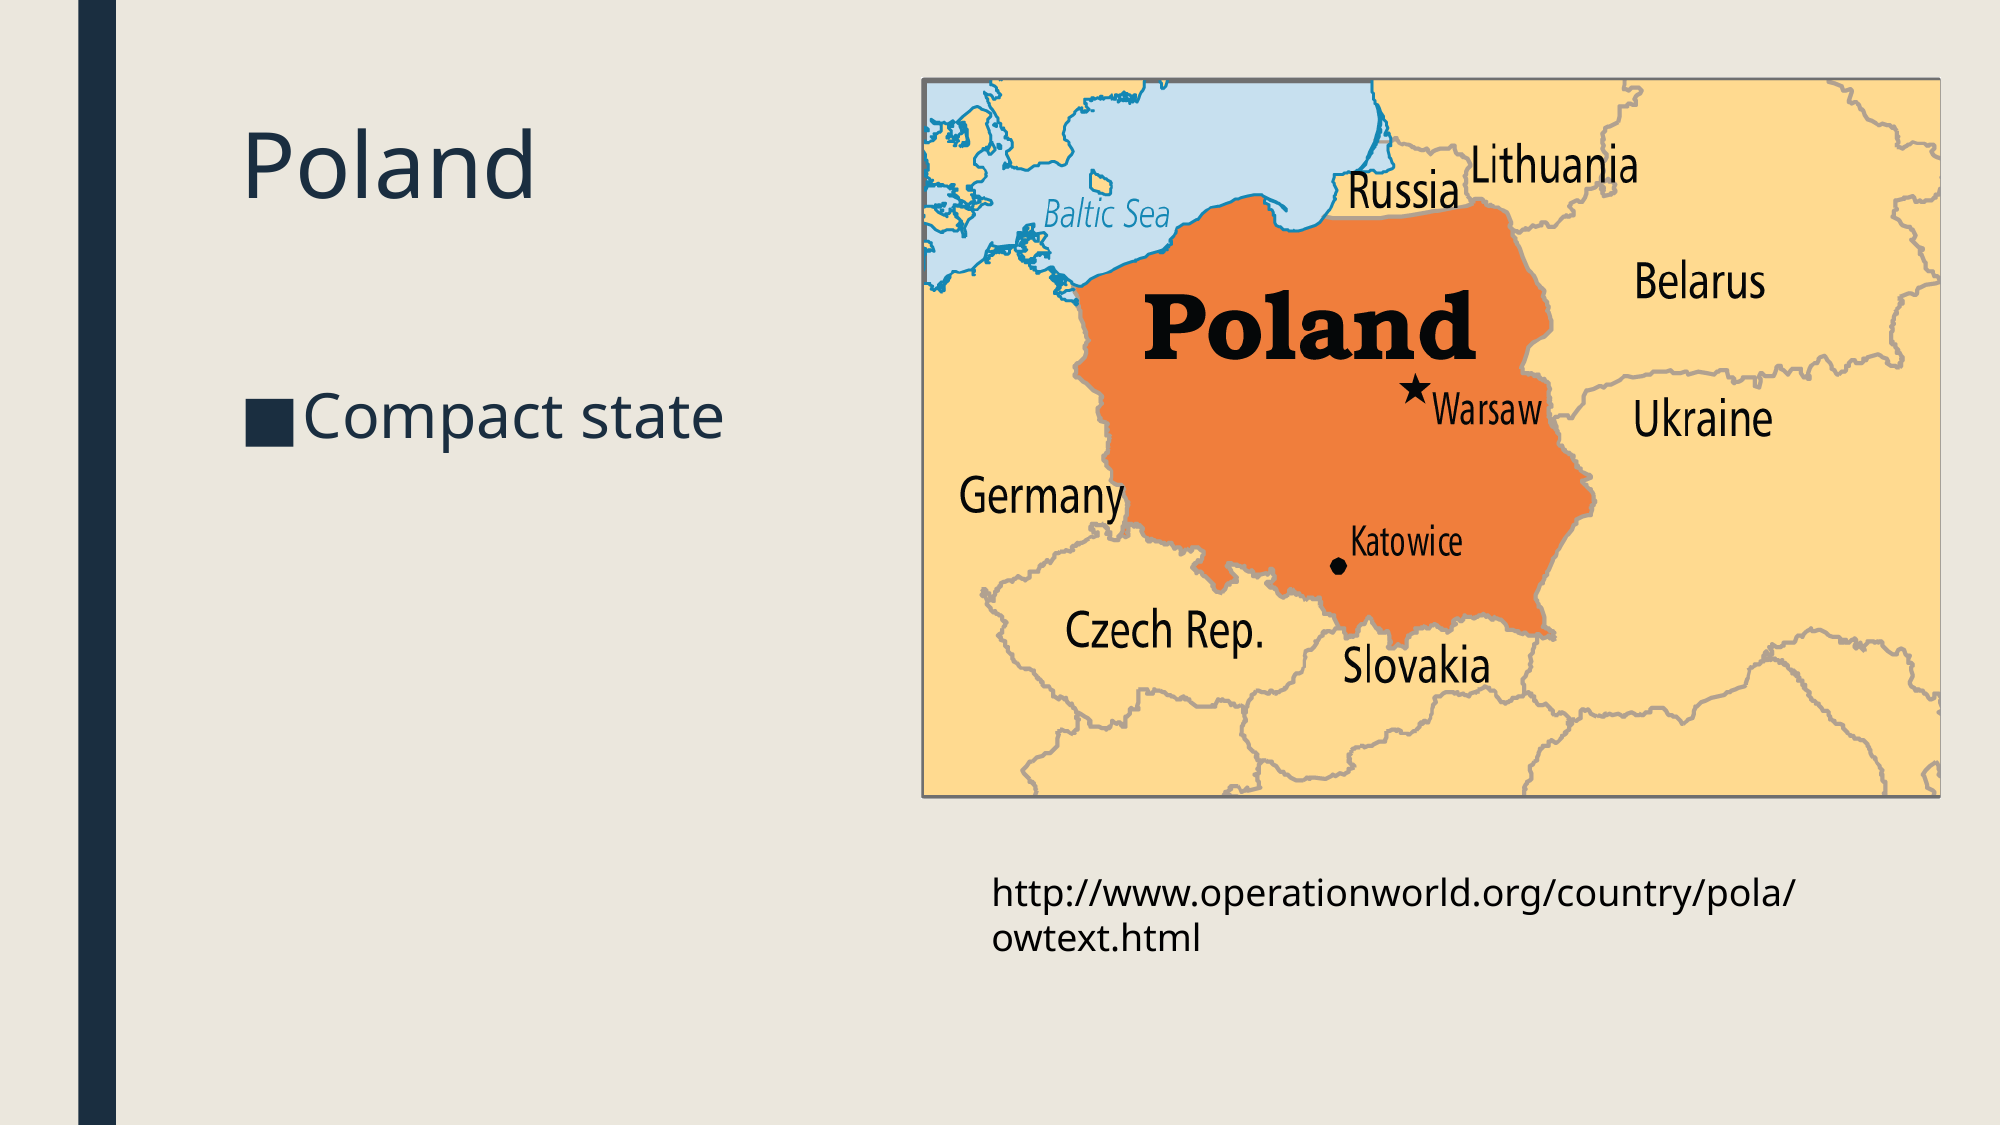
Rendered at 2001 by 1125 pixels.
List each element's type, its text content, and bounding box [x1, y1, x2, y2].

text_box http://www.operationworld.org/country/pola/owtext.html [976, 861, 1941, 967]
title Poland [225, 112, 921, 357]
list Compact state [225, 375, 1800, 963]
picture [921, 77, 1941, 799]
